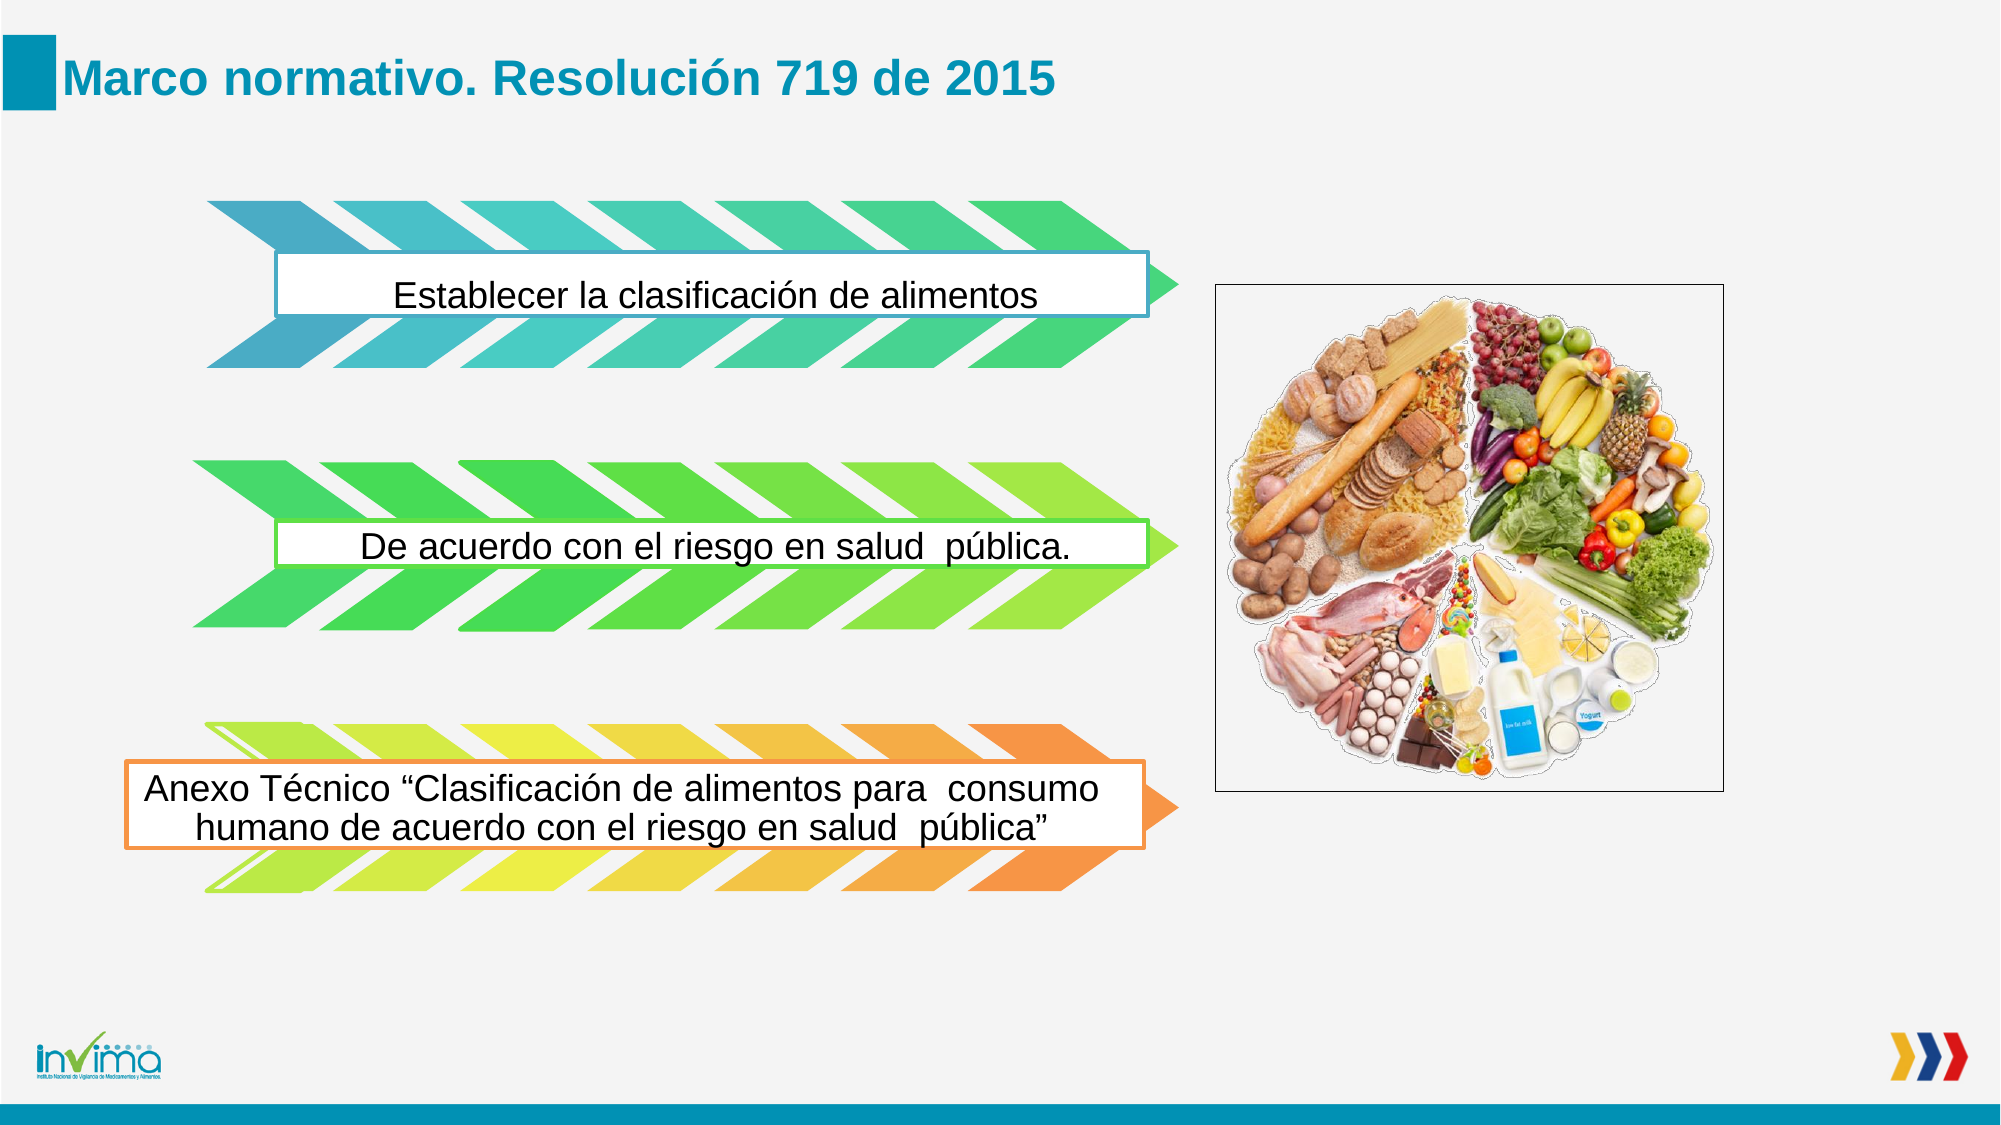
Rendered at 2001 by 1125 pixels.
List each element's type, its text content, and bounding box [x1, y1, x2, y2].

text_box [332, 848, 488, 892]
text_box [460, 567, 642, 629]
text_box [318, 567, 502, 631]
text_box Anexo Técnico “Clasificación de alimentos para consumo humano de acuerdo con el riesgo en salud pública” [126, 761, 1144, 848]
text_box Marco normativo. Resolución 719 de 2015 [47, 38, 1241, 114]
text_box [1149, 263, 1179, 306]
text_box [460, 848, 615, 892]
text_box [206, 724, 270, 761]
text_box [332, 200, 498, 251]
text_box [714, 724, 860, 761]
text_box [714, 848, 869, 892]
text_box [1144, 782, 1179, 833]
text_box [714, 200, 879, 251]
text_box [714, 567, 896, 630]
text_box [460, 316, 627, 368]
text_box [79, 941, 1971, 1084]
text_box [460, 724, 606, 761]
text_box [192, 567, 371, 628]
text_box [318, 462, 494, 520]
picture [0, 0, 2001, 1104]
text_box De acuerdo con el riesgo en salud pública. [276, 520, 1149, 567]
text_box [219, 848, 374, 892]
text_box [840, 567, 1023, 630]
text_box [587, 200, 752, 251]
text_box [840, 462, 1016, 520]
text_box [206, 316, 374, 368]
text_box [219, 724, 366, 761]
text_box [332, 316, 500, 368]
text_box [587, 567, 769, 630]
text_box [460, 200, 625, 251]
text_box [967, 848, 1122, 892]
text_box [587, 462, 762, 520]
text_box [714, 462, 889, 520]
text_box [332, 724, 479, 761]
text_box [206, 848, 278, 892]
text_box [967, 724, 1114, 761]
text_box [192, 460, 370, 520]
text_box [967, 462, 1143, 520]
text_box [460, 461, 637, 520]
text_box [967, 200, 1132, 251]
text_box [840, 316, 1008, 368]
text_box [206, 200, 371, 251]
text_box [587, 316, 754, 368]
text_box Establecer la clasificación de alimentos [276, 251, 1149, 316]
text_box [967, 316, 1135, 368]
text_box [840, 848, 995, 892]
text_box [1215, 284, 1724, 792]
text_box [840, 200, 1005, 251]
text_box [587, 724, 733, 761]
text_box [2, 34, 57, 112]
text_box [587, 848, 742, 892]
text_box [967, 524, 1179, 630]
text_box [714, 316, 881, 368]
text_box [840, 724, 987, 761]
